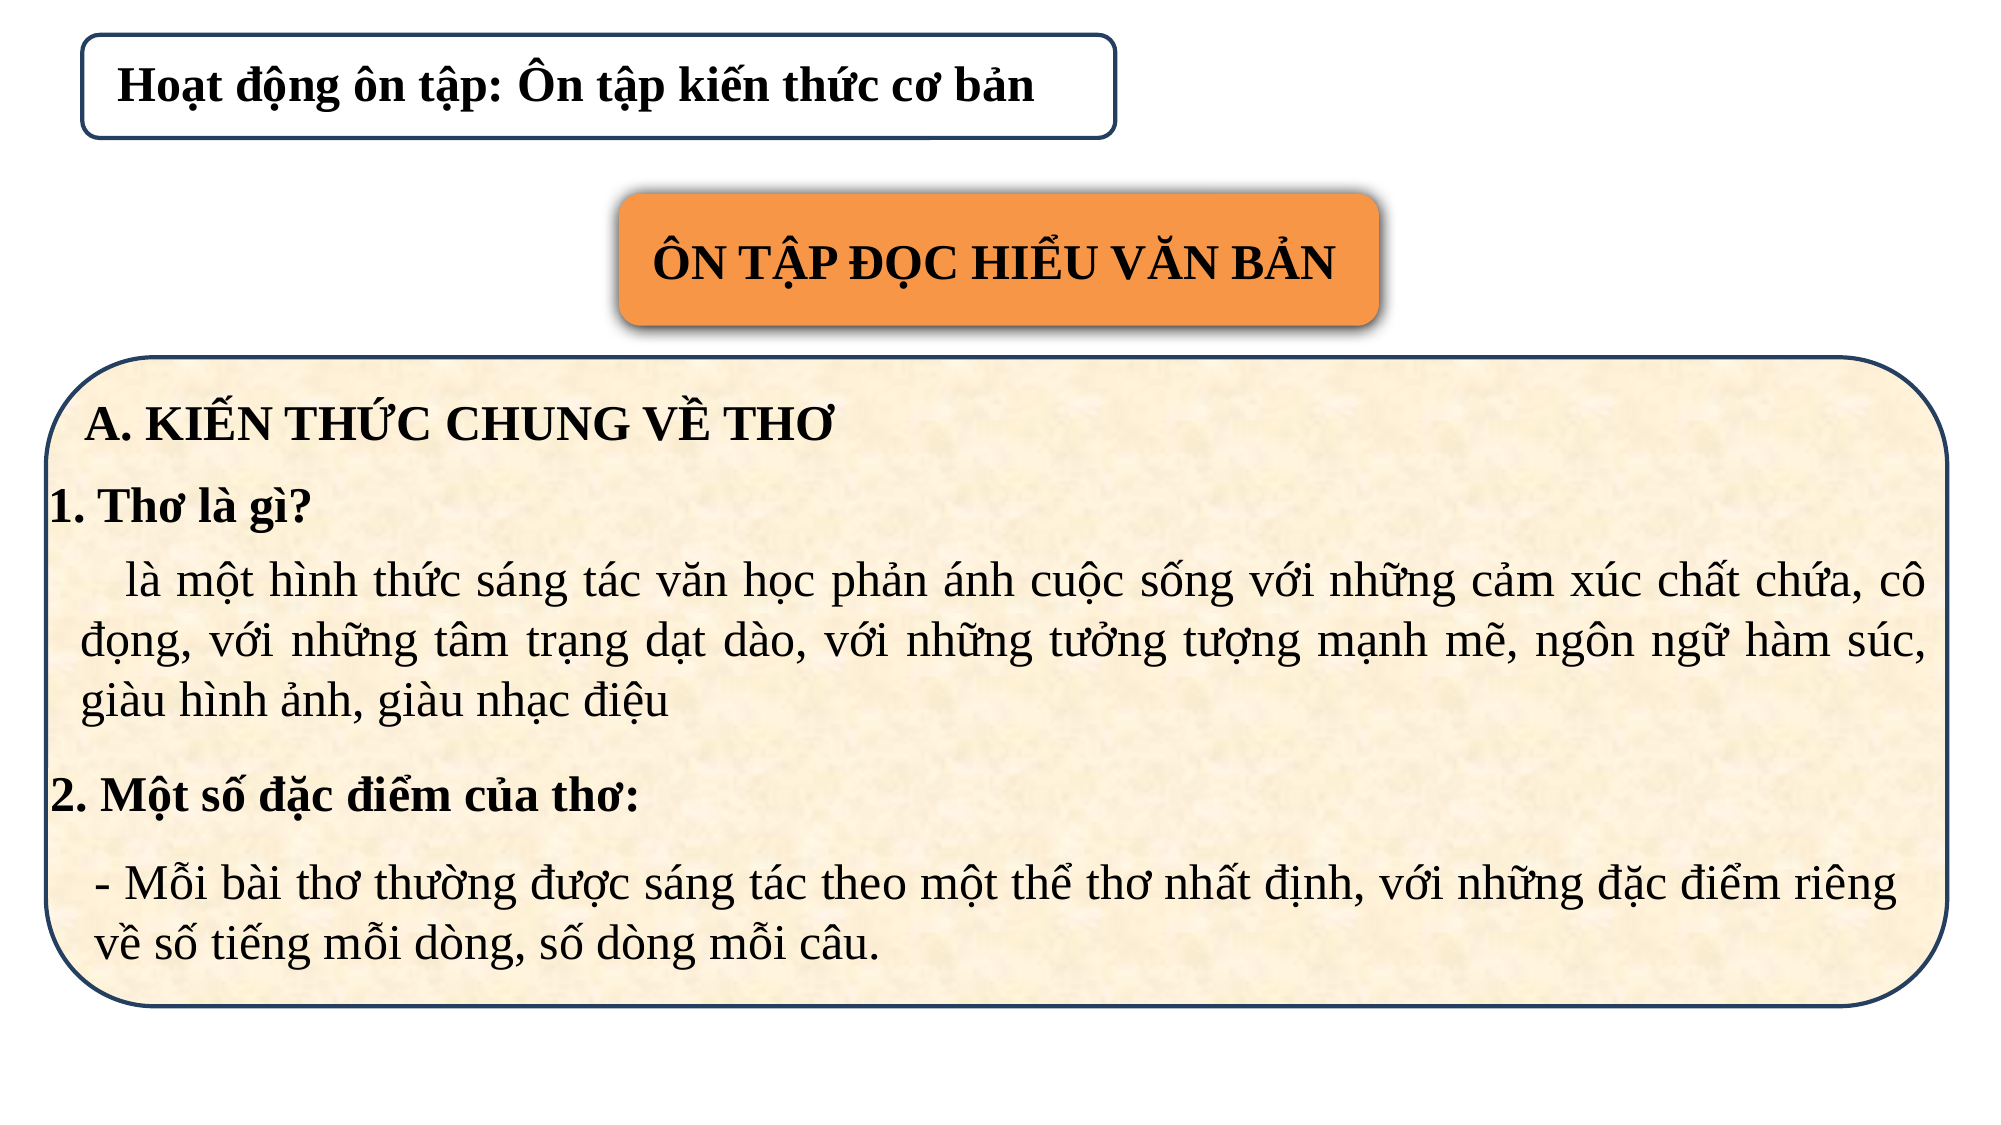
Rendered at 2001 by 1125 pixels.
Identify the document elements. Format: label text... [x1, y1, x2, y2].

text_box 2. Một số đặc điểm của thơ: [35, 753, 657, 829]
text_box 1. Thơ là gì? [33, 465, 329, 540]
text_box - Mỗi bài thơ thường được sáng tác theo một thể thơ nhất định, với những đặc điểm riêng về số tiếng mỗi dòng, số dòng mỗi câu. [79, 842, 1914, 978]
text_box là một hình thức sáng tác văn học phản ánh cuộc sống với những cảm xúc chất chứa, cô đọng, với những tâm trạng dạt dào, với những tưởng tượng mạnh mẽ, ngôn ngữ hàm súc, giàu hình ảnh, giàu nhạc điệu [65, 538, 1944, 734]
text_box [81, 978, 1912, 1007]
text_box A. KIẾN THỨC CHUNG VỀ THƠ [69, 383, 850, 459]
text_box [0, 34, 1116, 138]
text_box [45, 357, 1948, 977]
text_box ÔN TẬP ĐỌC HIỂU VĂN BẢN [618, 193, 1379, 326]
